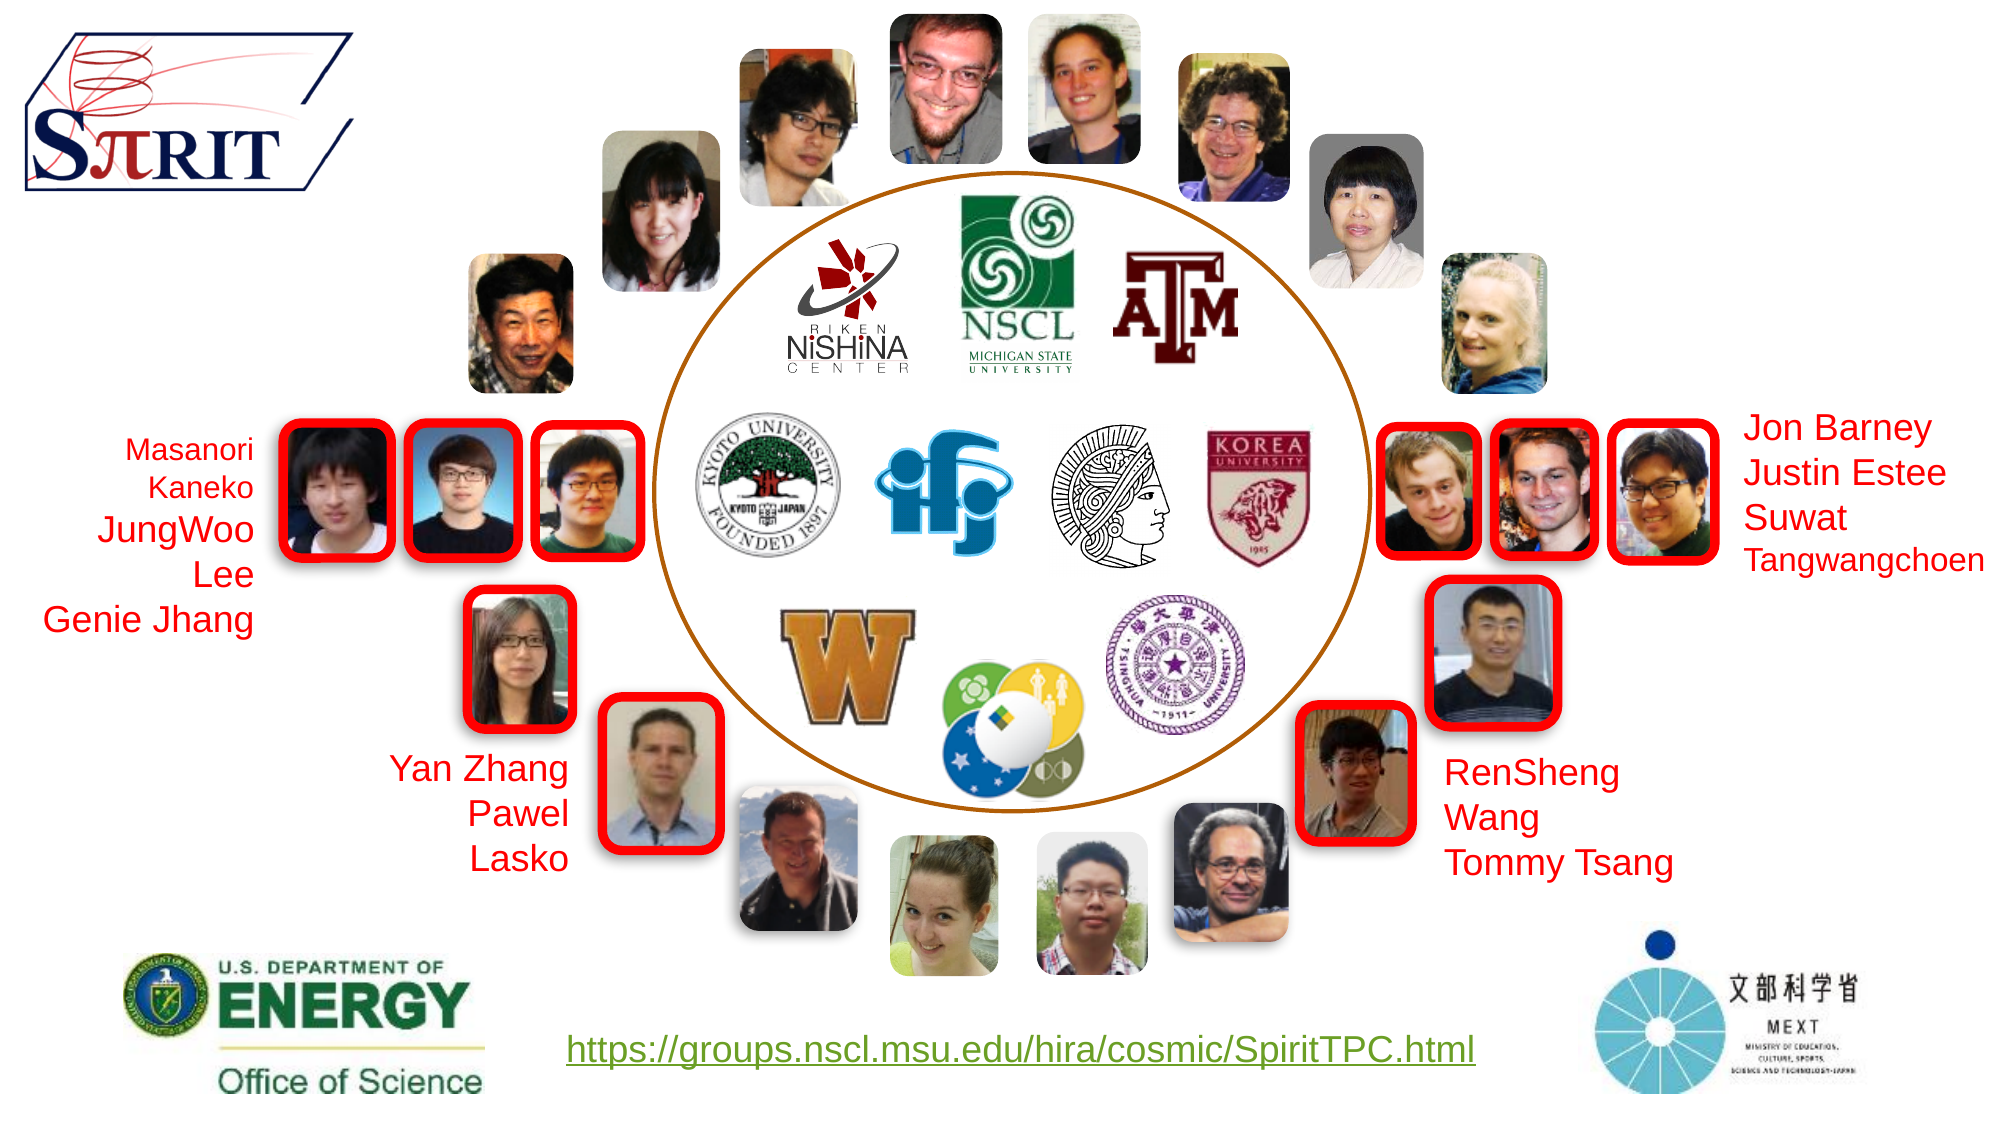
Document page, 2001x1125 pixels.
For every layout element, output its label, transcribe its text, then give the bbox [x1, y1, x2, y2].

picture [20, 27, 282, 195]
picture [1578, 921, 1875, 1094]
text_box Jon Barney Justin Estee Suwat Tangwangchoen [1728, 395, 2000, 585]
picture [941, 658, 1086, 803]
picture [1048, 423, 1171, 577]
picture [123, 952, 485, 1094]
text_box https://groups.nscl.msu.edu/hira/cosmic/SpiritTPC.html [551, 1017, 1491, 1077]
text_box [282, 13, 1716, 977]
picture [1299, 704, 1413, 843]
picture [1036, 831, 1149, 976]
picture [1428, 578, 1558, 728]
text_box Masanori Kaneko JungWoo Lee Genie Jhang [14, 422, 270, 647]
